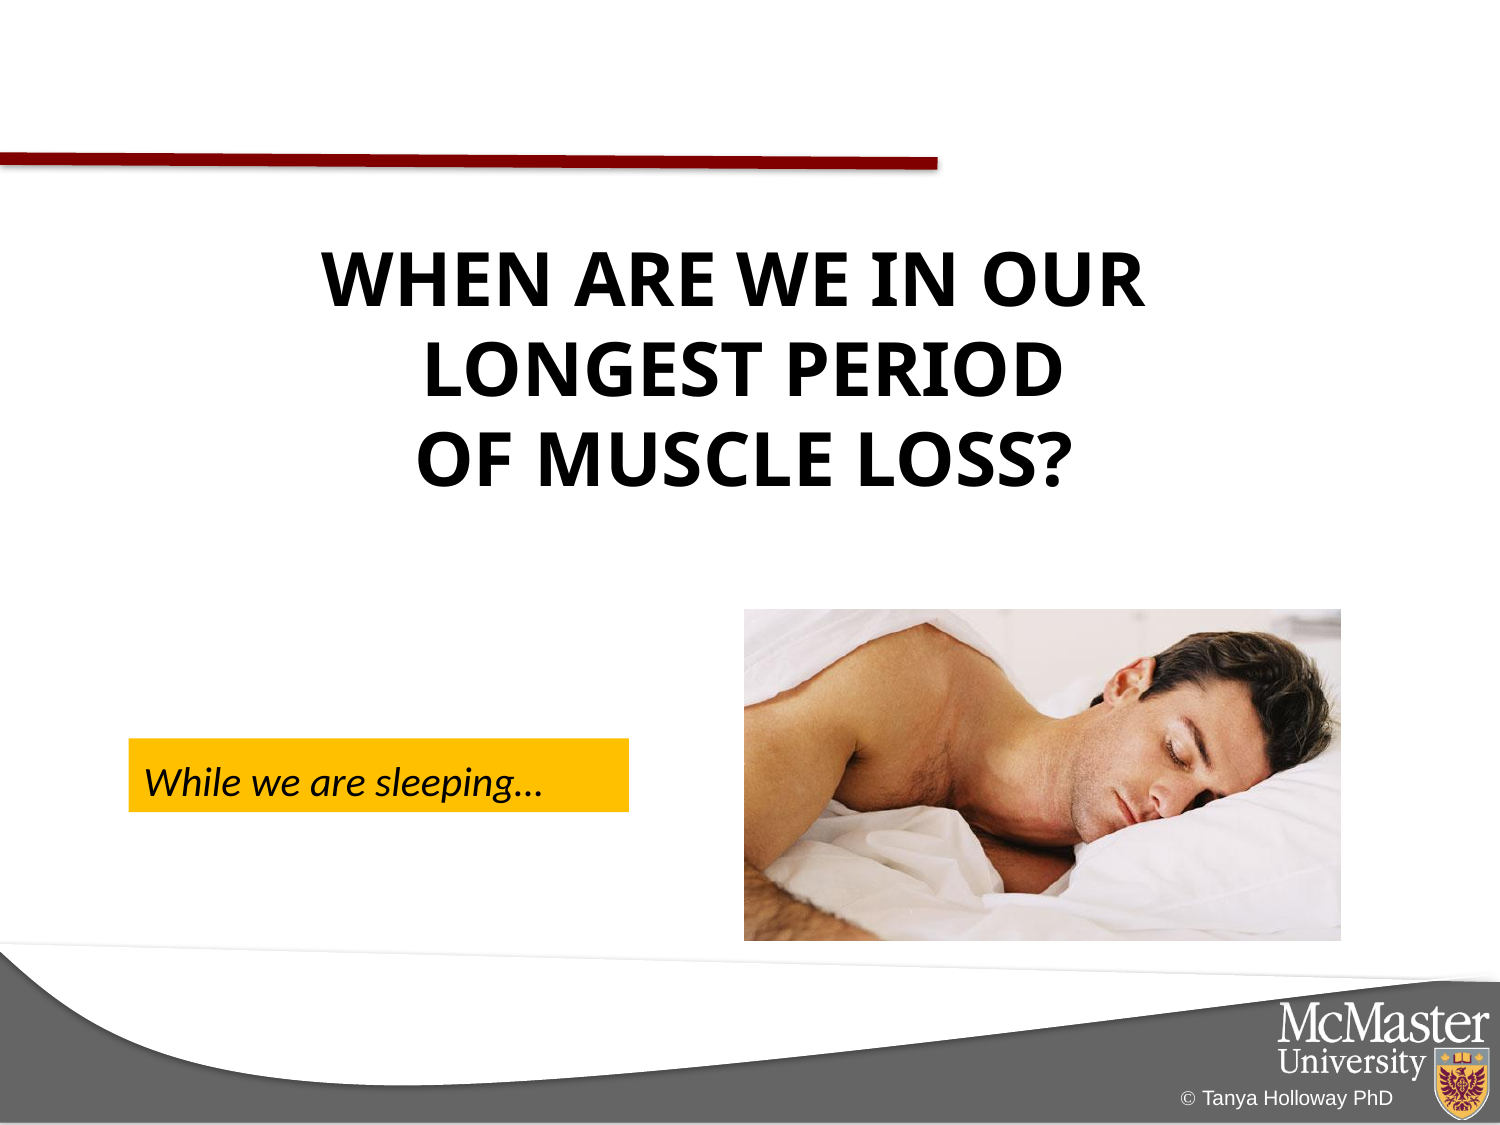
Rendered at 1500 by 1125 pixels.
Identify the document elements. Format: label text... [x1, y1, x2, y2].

subtitle While we are sleeping… [128, 738, 629, 813]
picture [743, 609, 1341, 941]
title When are we in our longest period of muscle loss? [35, 224, 1454, 431]
